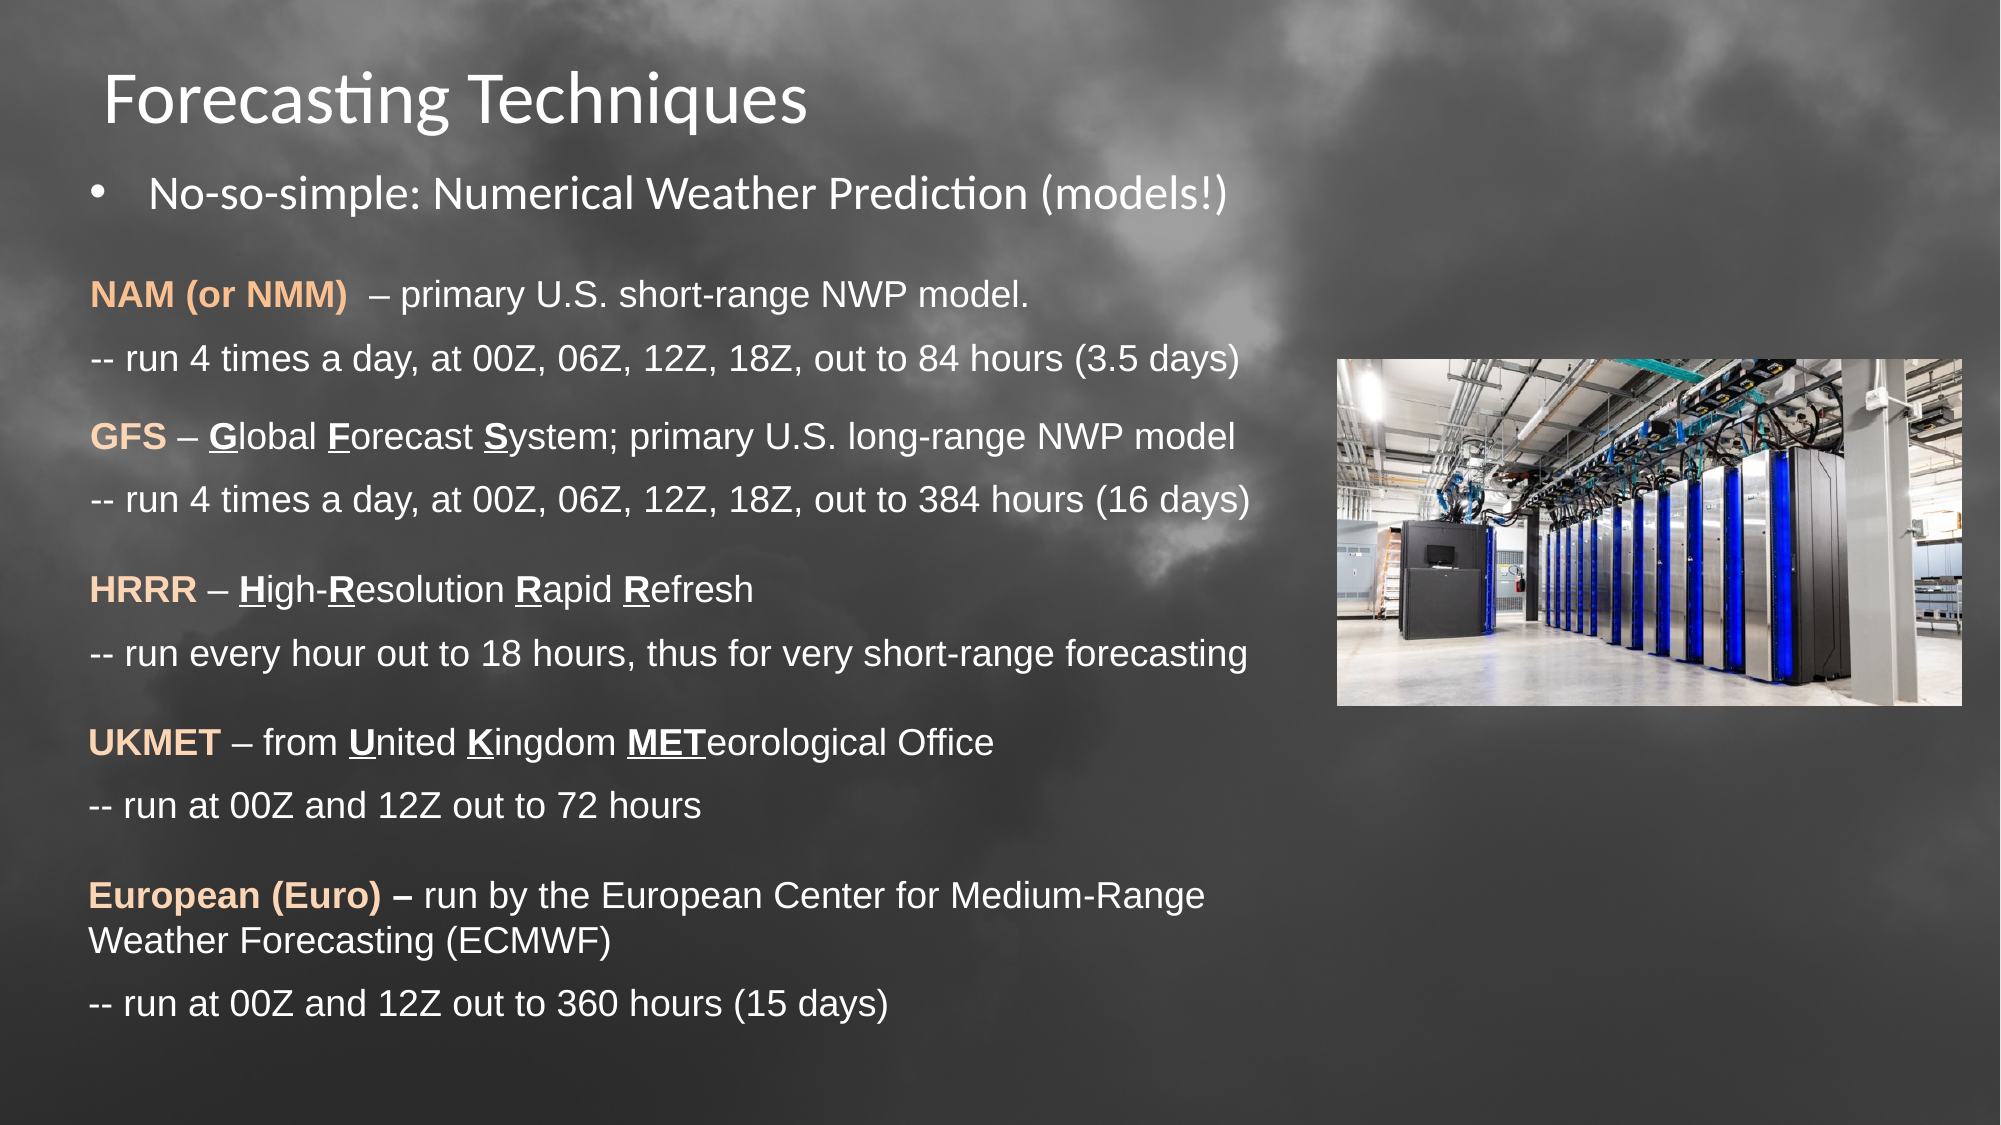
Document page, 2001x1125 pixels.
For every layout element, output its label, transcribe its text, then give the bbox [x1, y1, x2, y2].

text_box European (Euro) – run by the European Center for Medium-Range Weather Forecasting (ECMWF) -- run at 00Z and 12Z out to 360 hours (15 days) [73, 863, 1336, 1032]
text_box UKMET – from United Kingdom METeorological Office -- run at 00Z and 12Z out to 72 hours [73, 710, 1336, 834]
text_box HRRR – High-Resolution Rapid Refresh -- run every hour out to 18 hours, thus for very short-range forecasting [74, 557, 1245, 682]
text_box NAM (or NMM) – primary U.S. short-range NWP model. -- run 4 times a day, at 00Z, 06Z, 12Z, 18Z, out to 84 hours (3.5 days) [75, 262, 1245, 386]
text_box [1245, 106, 1384, 753]
text_box GFS – Global Forecast System; primary U.S. long-range NWP model -- run 4 times a day, at 00Z, 06Z, 12Z, 18Z, out to 384 hours (16 days) [74, 404, 1245, 528]
picture [0, 0, 2001, 1125]
title Forecasting Techniques [88, 0, 1873, 188]
text_box No-so-simple: Numerical Weather Prediction (models!) [74, 160, 1257, 234]
